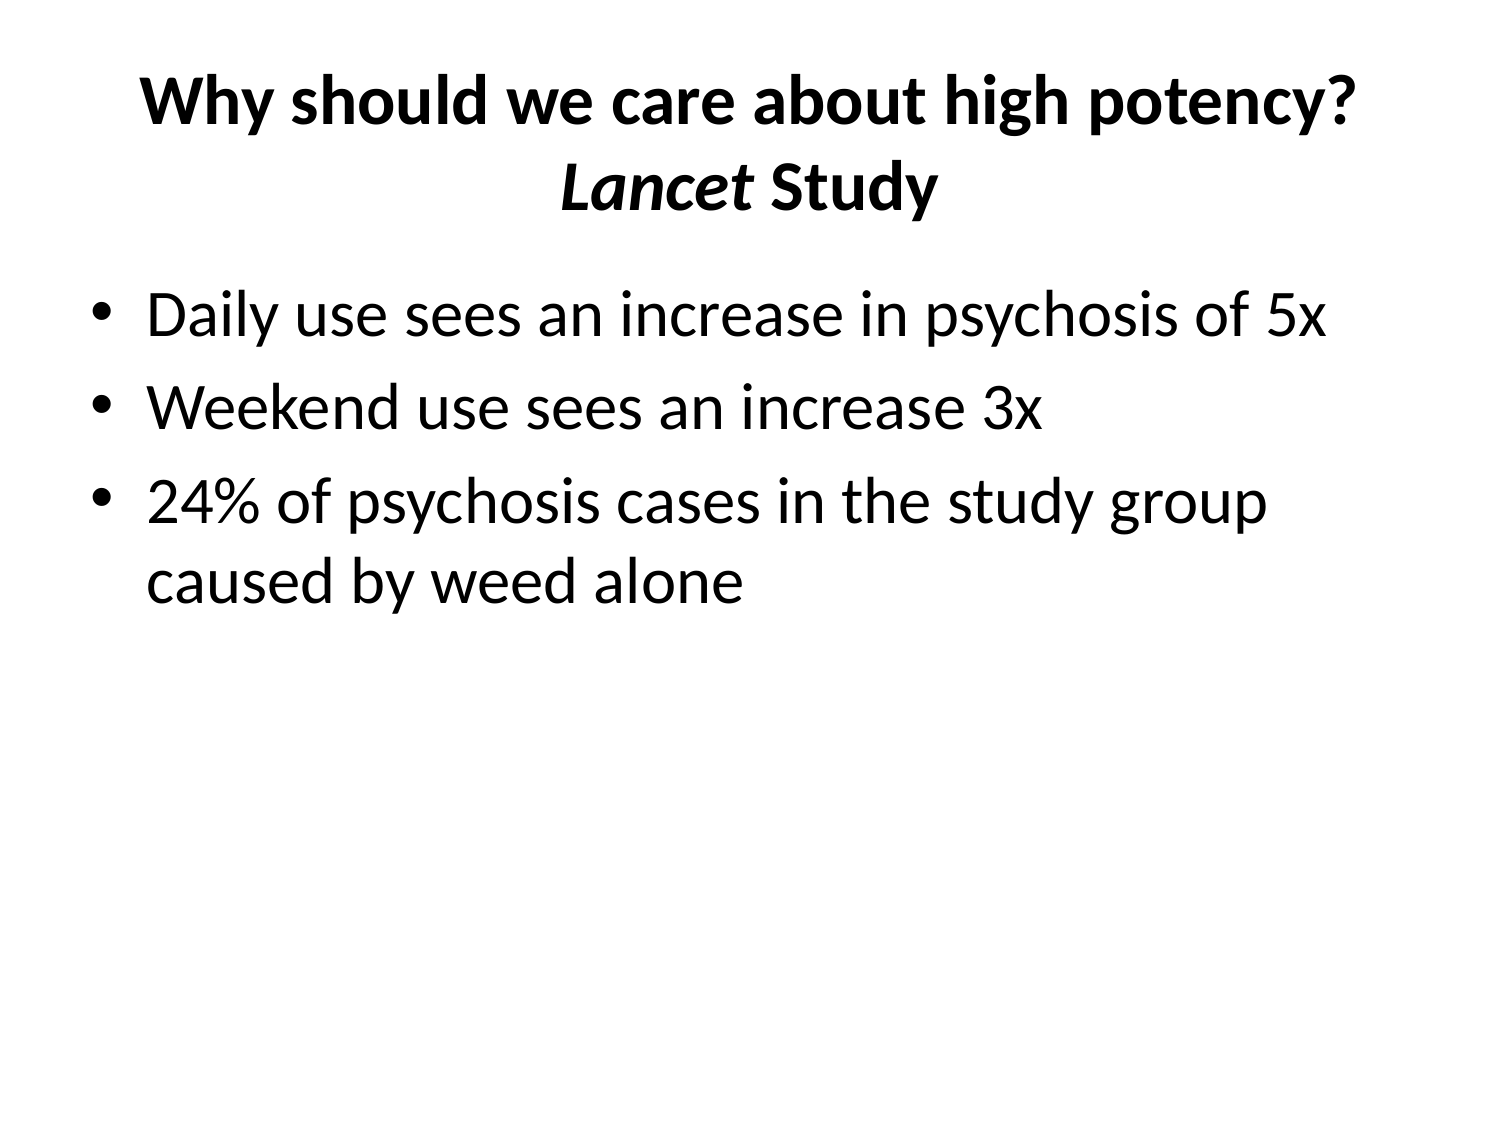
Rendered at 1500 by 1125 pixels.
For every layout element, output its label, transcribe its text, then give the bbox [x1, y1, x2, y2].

list Daily use sees an increase in psychosis of 5x Weekend use sees an increase 3x 24% of psychosis cases in the study group caused by weed alone [75, 262, 1425, 1005]
title Why should we care about high potency? Lancet Study [75, 45, 1425, 233]
